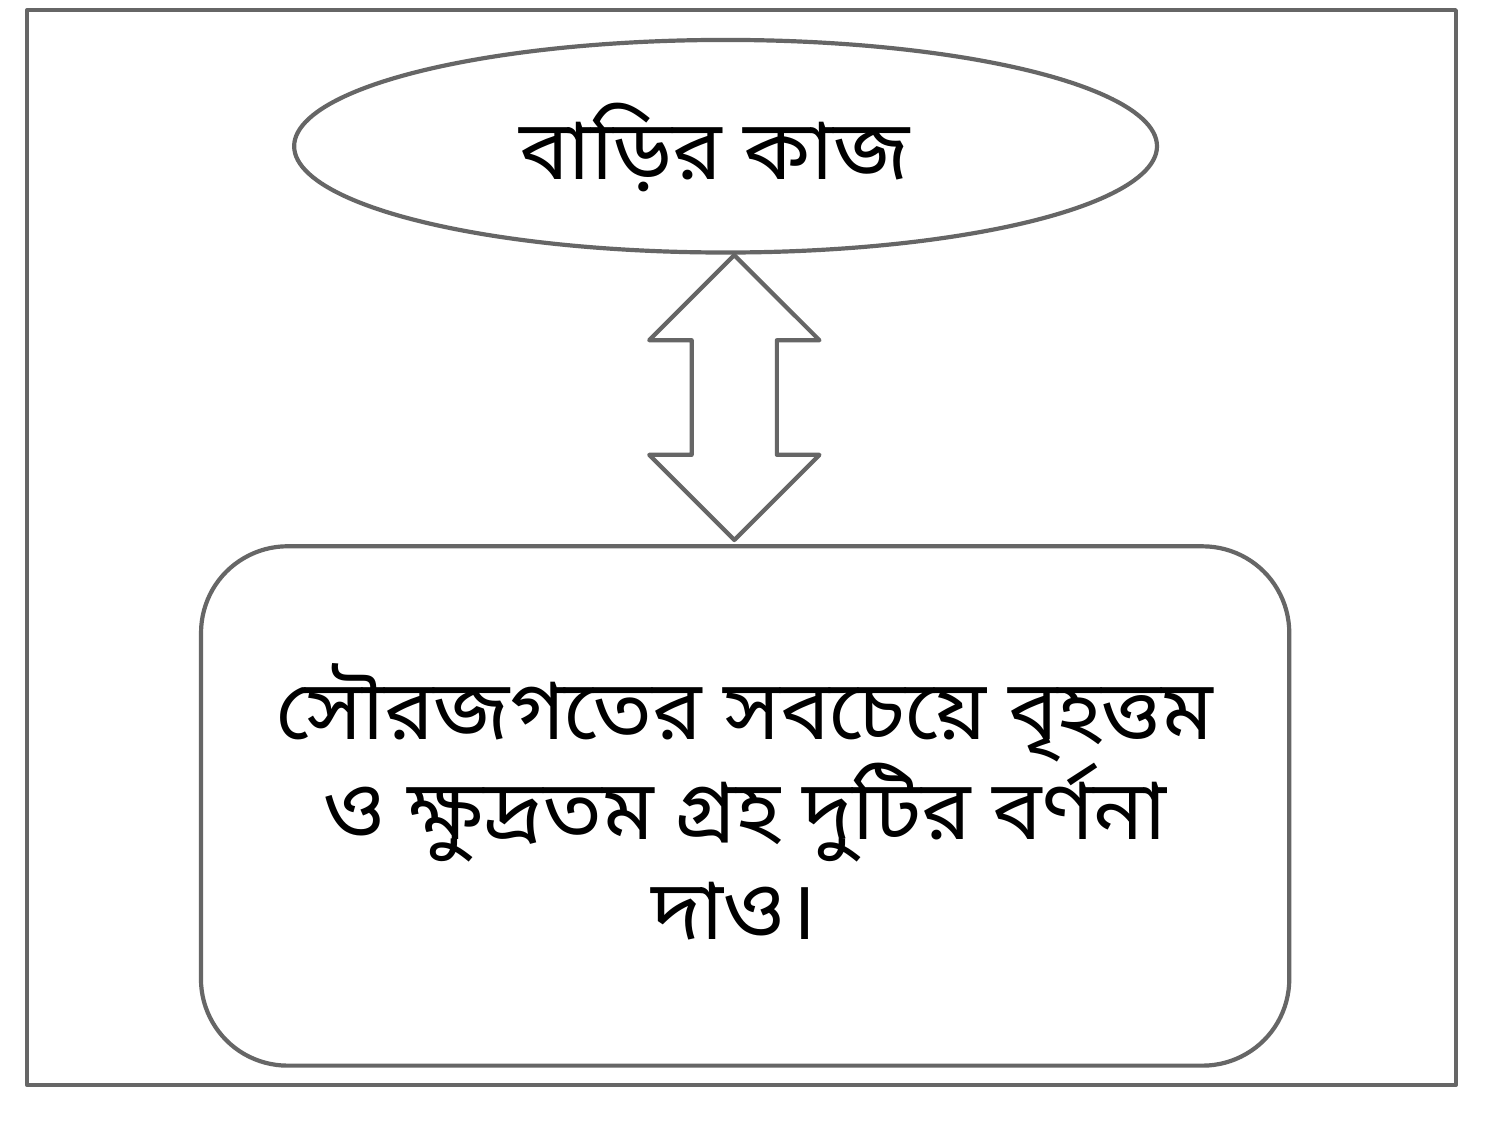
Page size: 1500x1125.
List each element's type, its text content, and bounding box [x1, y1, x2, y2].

text_box সৌরজগতের সবচেয়ে বৃহত্তম ও ক্ষুদ্রতম গ্রহ দুটির বর্ণনা দাও। [200, 546, 1290, 1066]
text_box [649, 255, 820, 540]
text_box [26, 10, 1456, 1085]
text_box বাড়ির কাজ [294, 39, 1158, 253]
